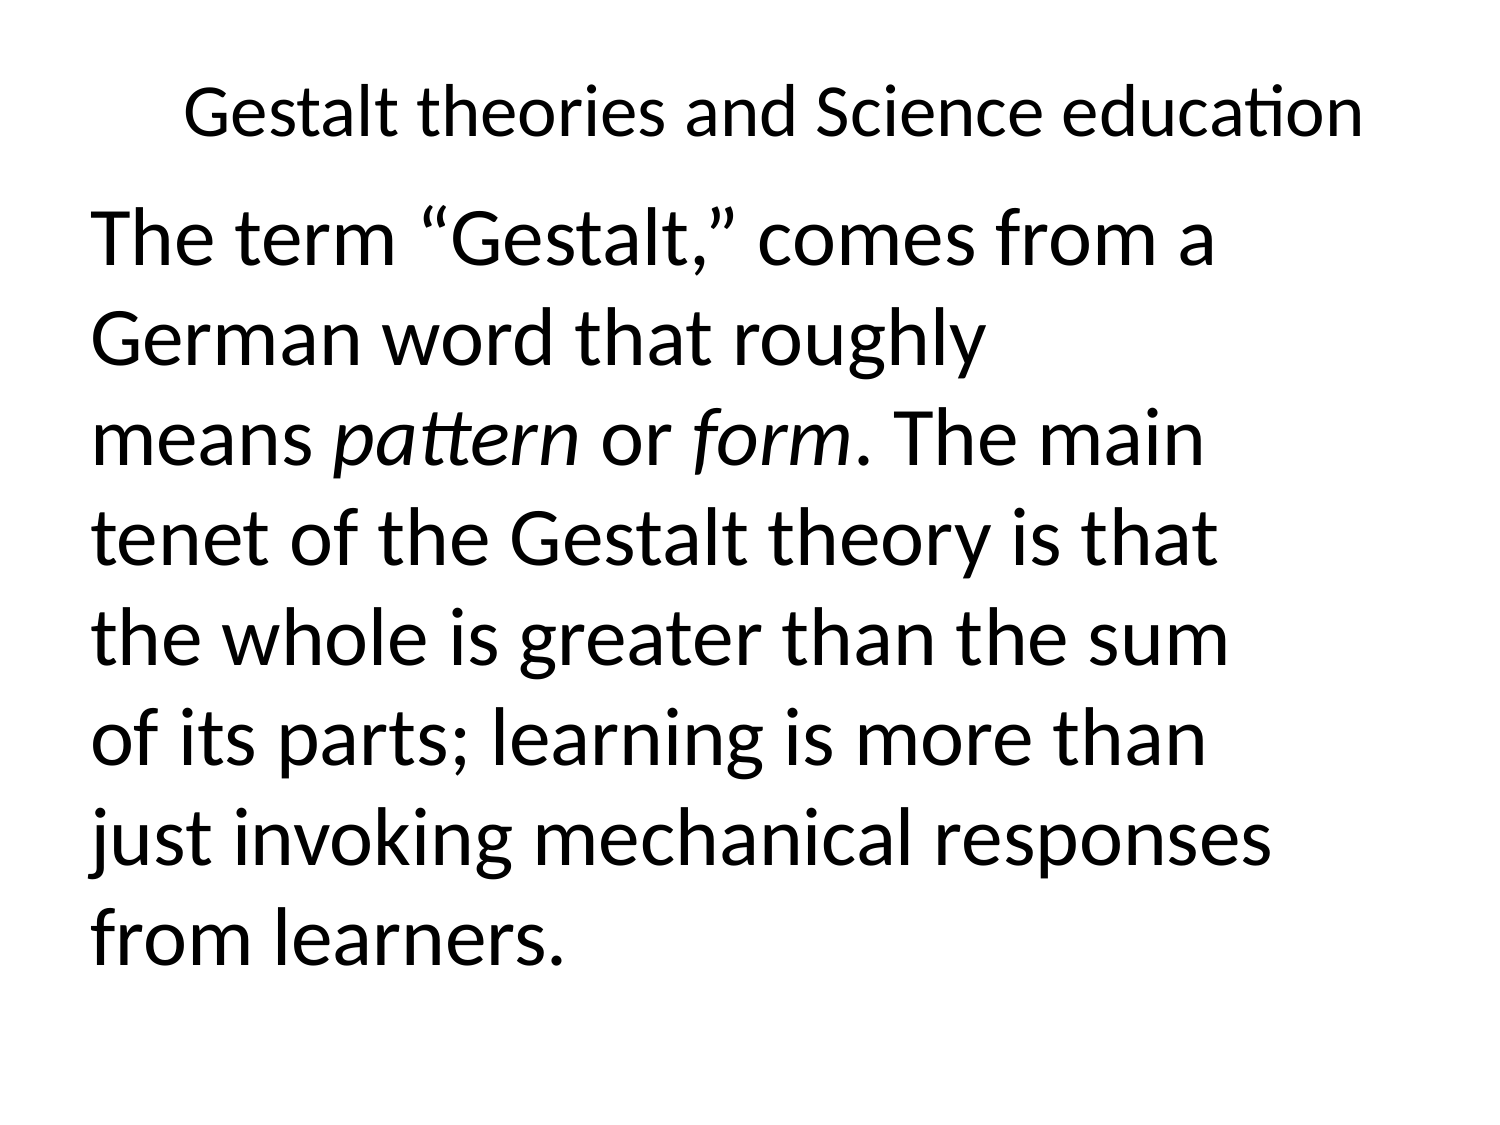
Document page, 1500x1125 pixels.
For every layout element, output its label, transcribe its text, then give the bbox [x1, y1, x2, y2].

title Gestalt theories and Science education [24, 50, 1500, 163]
subtitle The term “Gestalt,” comes from a German word that roughly means pattern or form. The main tenet of the Gestalt theory is that the whole is greater than the sum of its parts; learning is more than just invoking mechanical responses from learners. [75, 174, 1325, 1025]
